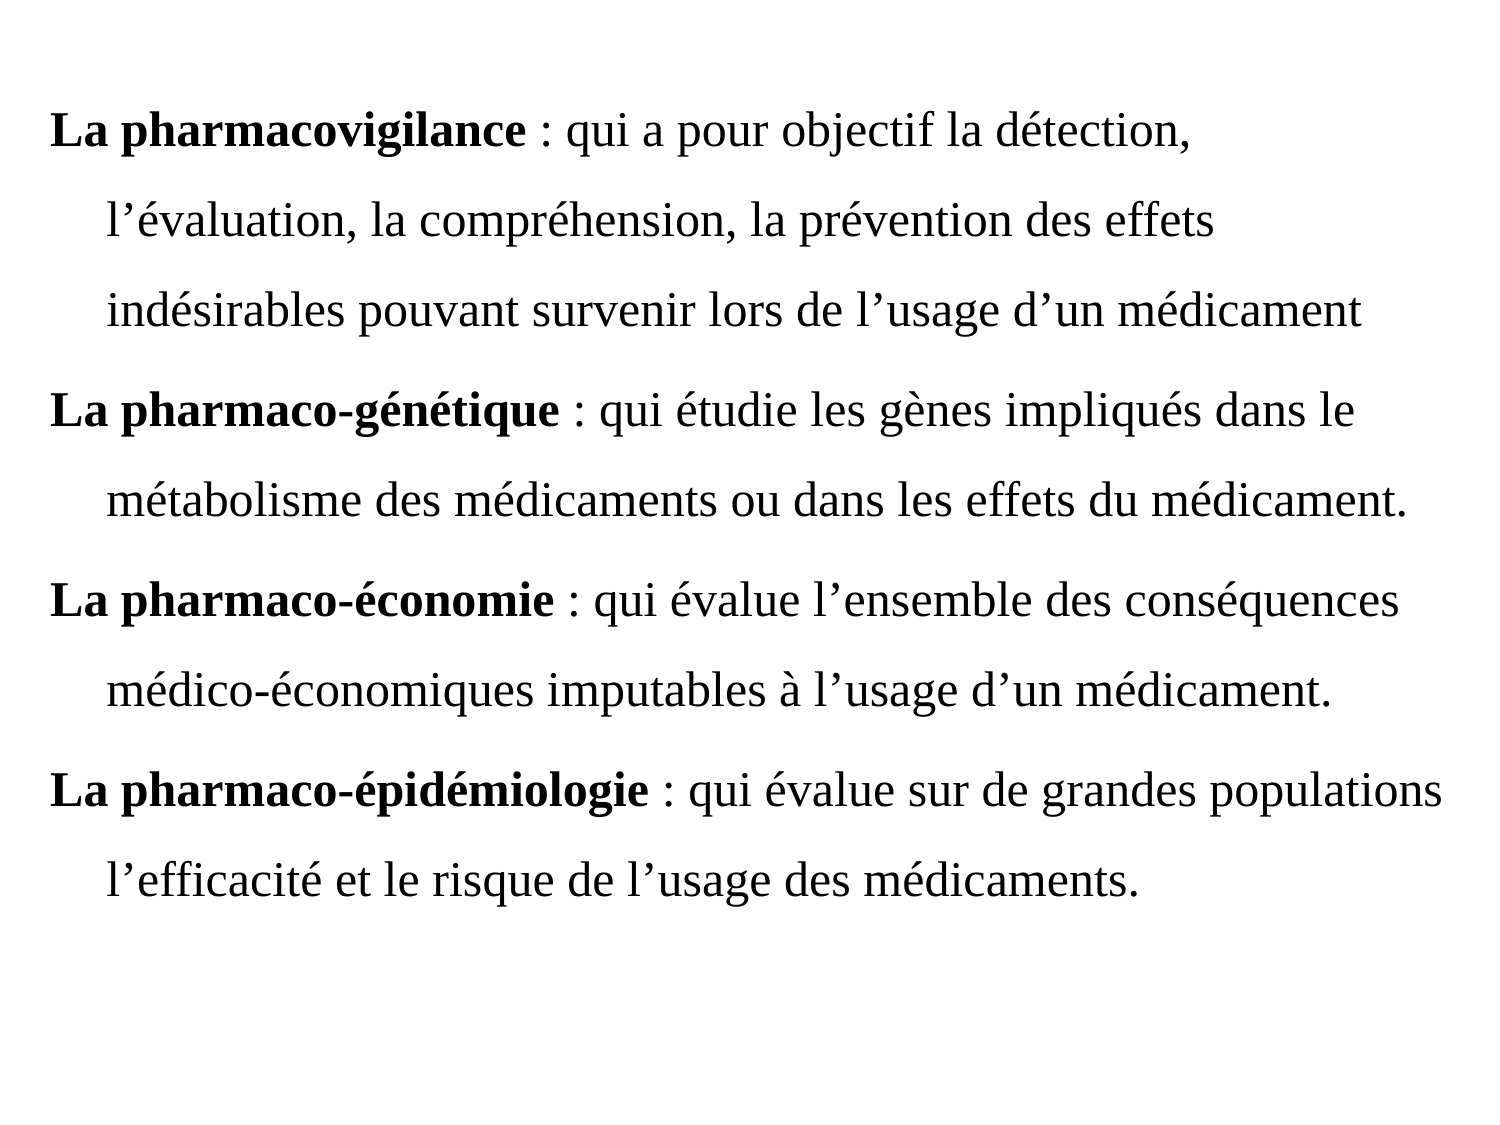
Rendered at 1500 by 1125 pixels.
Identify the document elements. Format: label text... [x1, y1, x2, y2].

list La pharmacovigilance : qui a pour objectif la détection, l’évaluation, la compréhension, la prévention des effets indésirables pouvant survenir lors de l’usage d’un médicament La pharmaco-génétique : qui étudie les gènes impliqués dans le métabolisme des médicaments ou dans les effets du médicament. La pharmaco-économie : qui évalue l’ensemble des conséquences médico-économiques imputables à l’usage d’un médicament. La pharmaco-épidémiologie : qui évalue sur de grandes populations l’efficacité et le risque de l’usage des médicaments. [35, 58, 1465, 1005]
